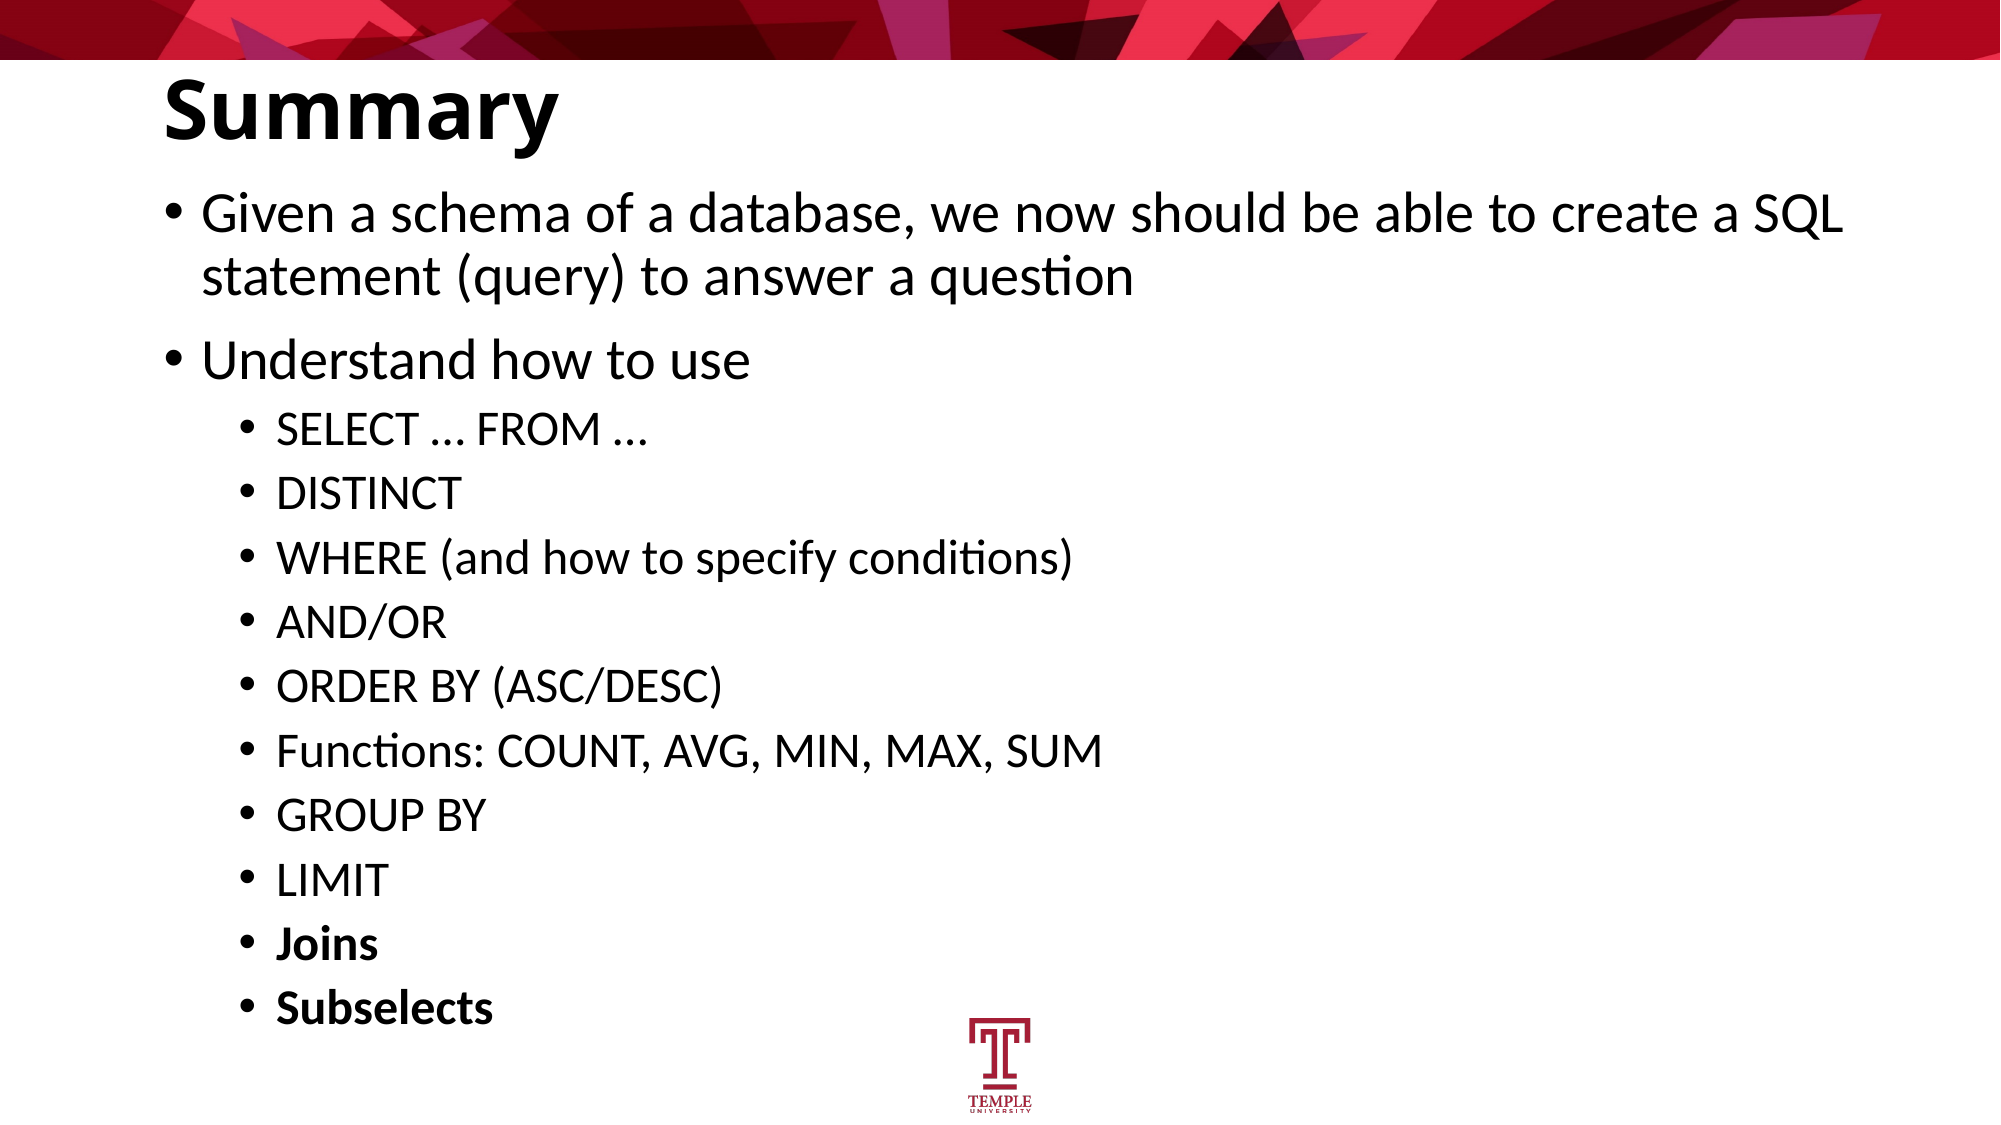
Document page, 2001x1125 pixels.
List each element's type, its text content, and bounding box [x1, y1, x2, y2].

title Summary [148, 60, 1499, 165]
list Given a schema of a database, we now should be able to create a SQL statement (query) to answer a question Understand how to use SELECT … FROM … DISTINCT WHERE (and how to specify conditions) AND/OR ORDER BY (ASC/DESC) Functions: COUNT, AVG, MIN, MAX, SUM GROUP BY LIMIT Joins Subselects [148, 174, 1865, 1075]
picture [967, 1018, 1032, 1113]
picture [0, 0, 2000, 60]
